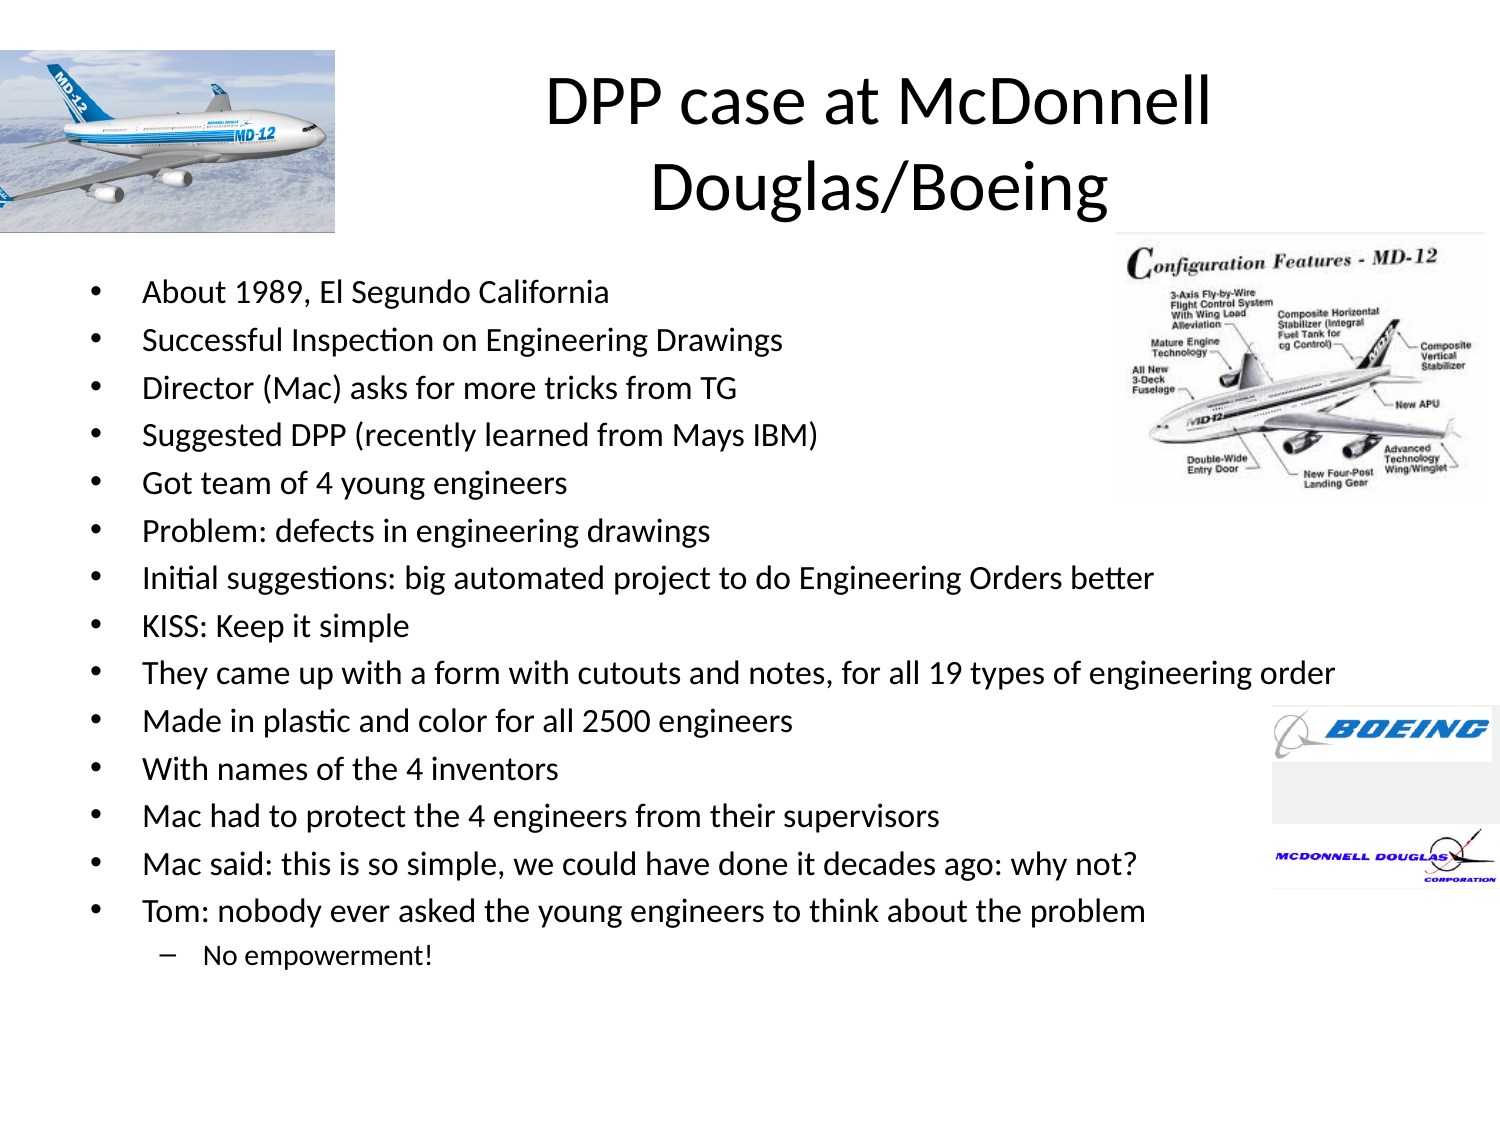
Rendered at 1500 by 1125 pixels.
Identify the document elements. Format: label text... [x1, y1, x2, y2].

title DPP case at McDonnell Douglas/Boeing [334, 45, 1425, 233]
picture [1115, 232, 1485, 501]
picture [1272, 705, 1500, 889]
picture [0, 50, 336, 233]
list About 1989, El Segundo California Successful Inspection on Engineering Drawings Director (Mac) asks for more tricks from TG Suggested DPP (recently learned from Mays IBM) Got team of 4 young engineers Problem: defects in engineering drawings Initial suggestions: big automated project to do Engineering Orders better KISS: Keep it simple They came up with a form with cutouts and notes, for all 19 types of engineering order Made in plastic and color for all 2500 engineers With names of the 4 inventors Mac had to protect the 4 engineers from their supervisors Mac said: this is so simple, we could have done it decades ago: why not? Tom: nobody ever asked the young engineers to think about the problem No empowerment! [75, 262, 1425, 1005]
